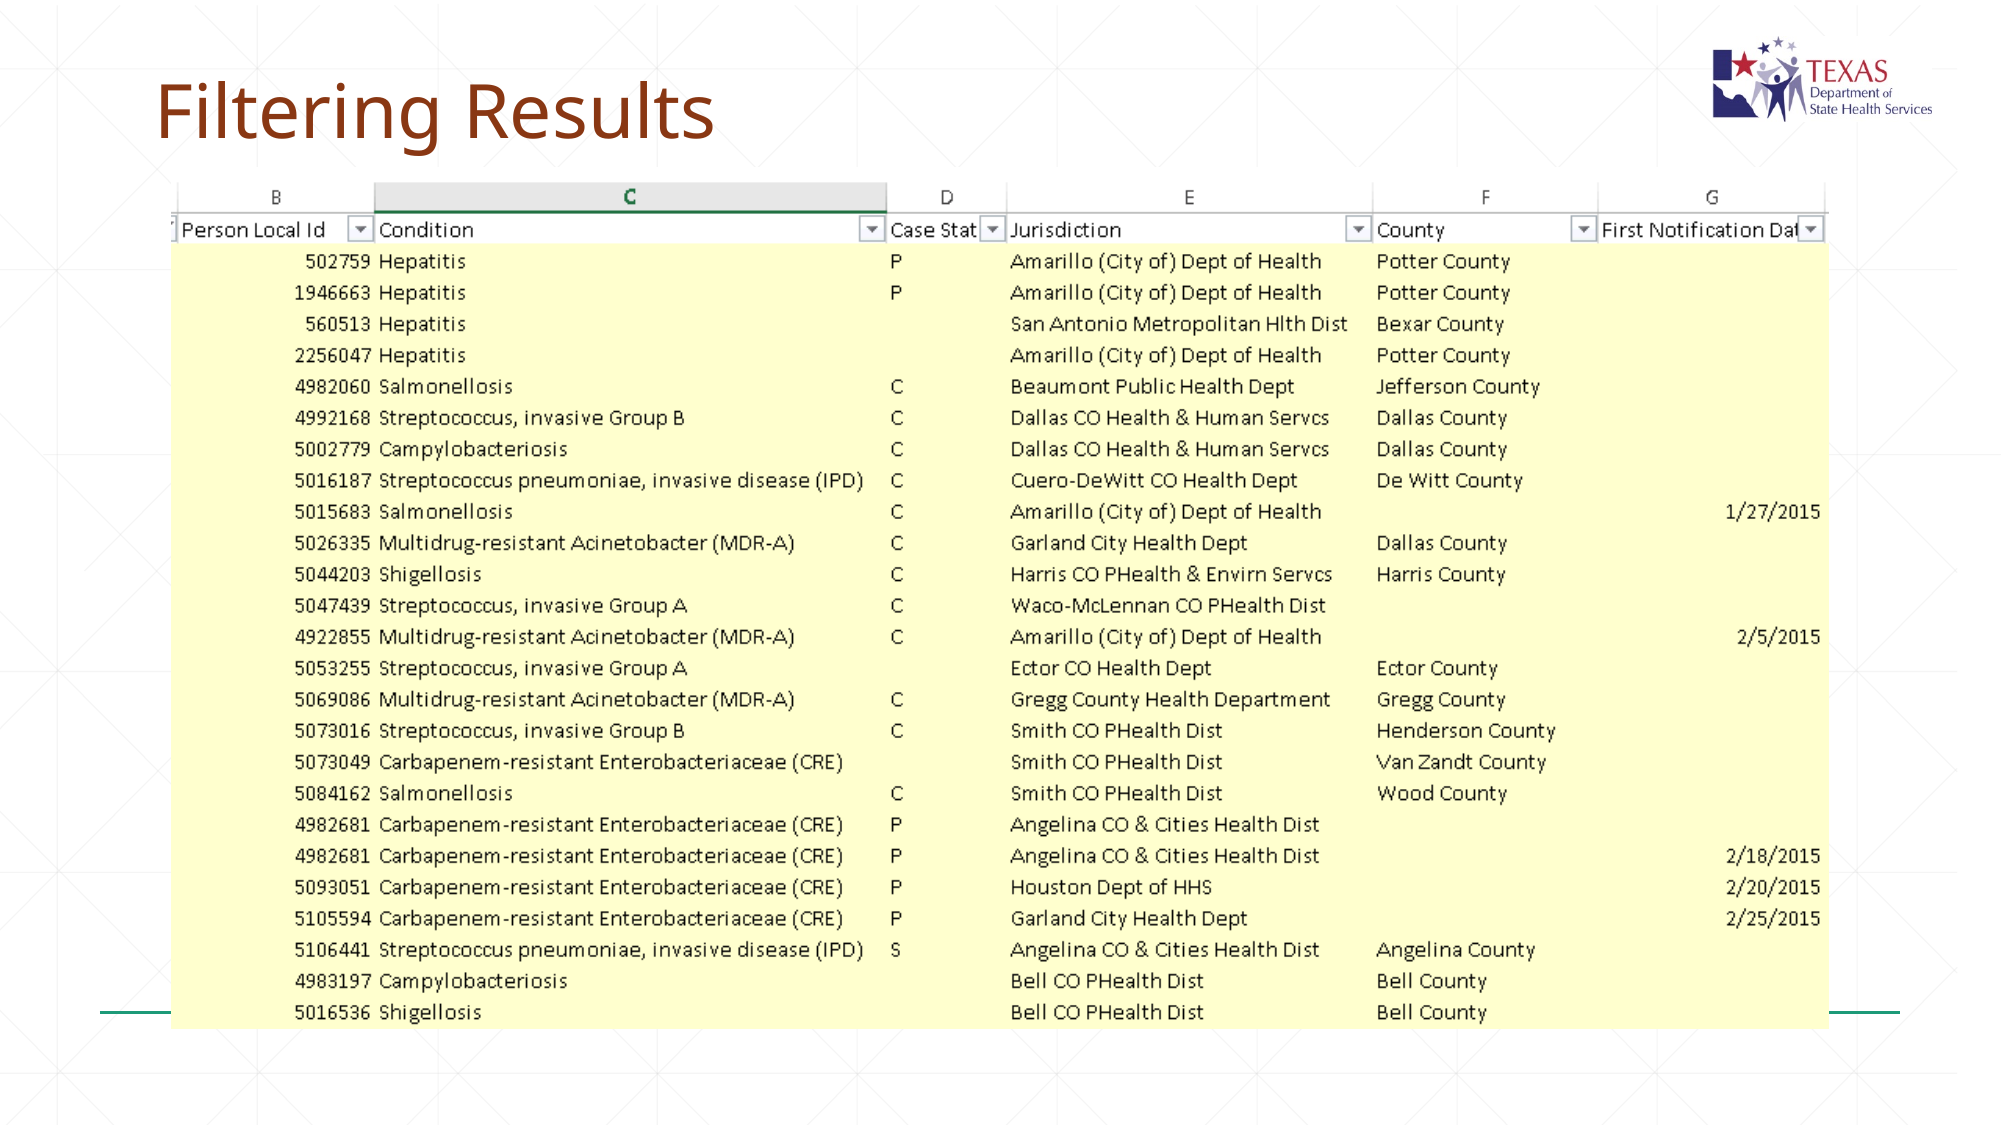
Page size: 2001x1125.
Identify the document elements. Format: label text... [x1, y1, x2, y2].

picture [1712, 36, 1932, 122]
picture [171, 167, 1829, 1029]
title Filtering Results [139, 50, 1865, 178]
